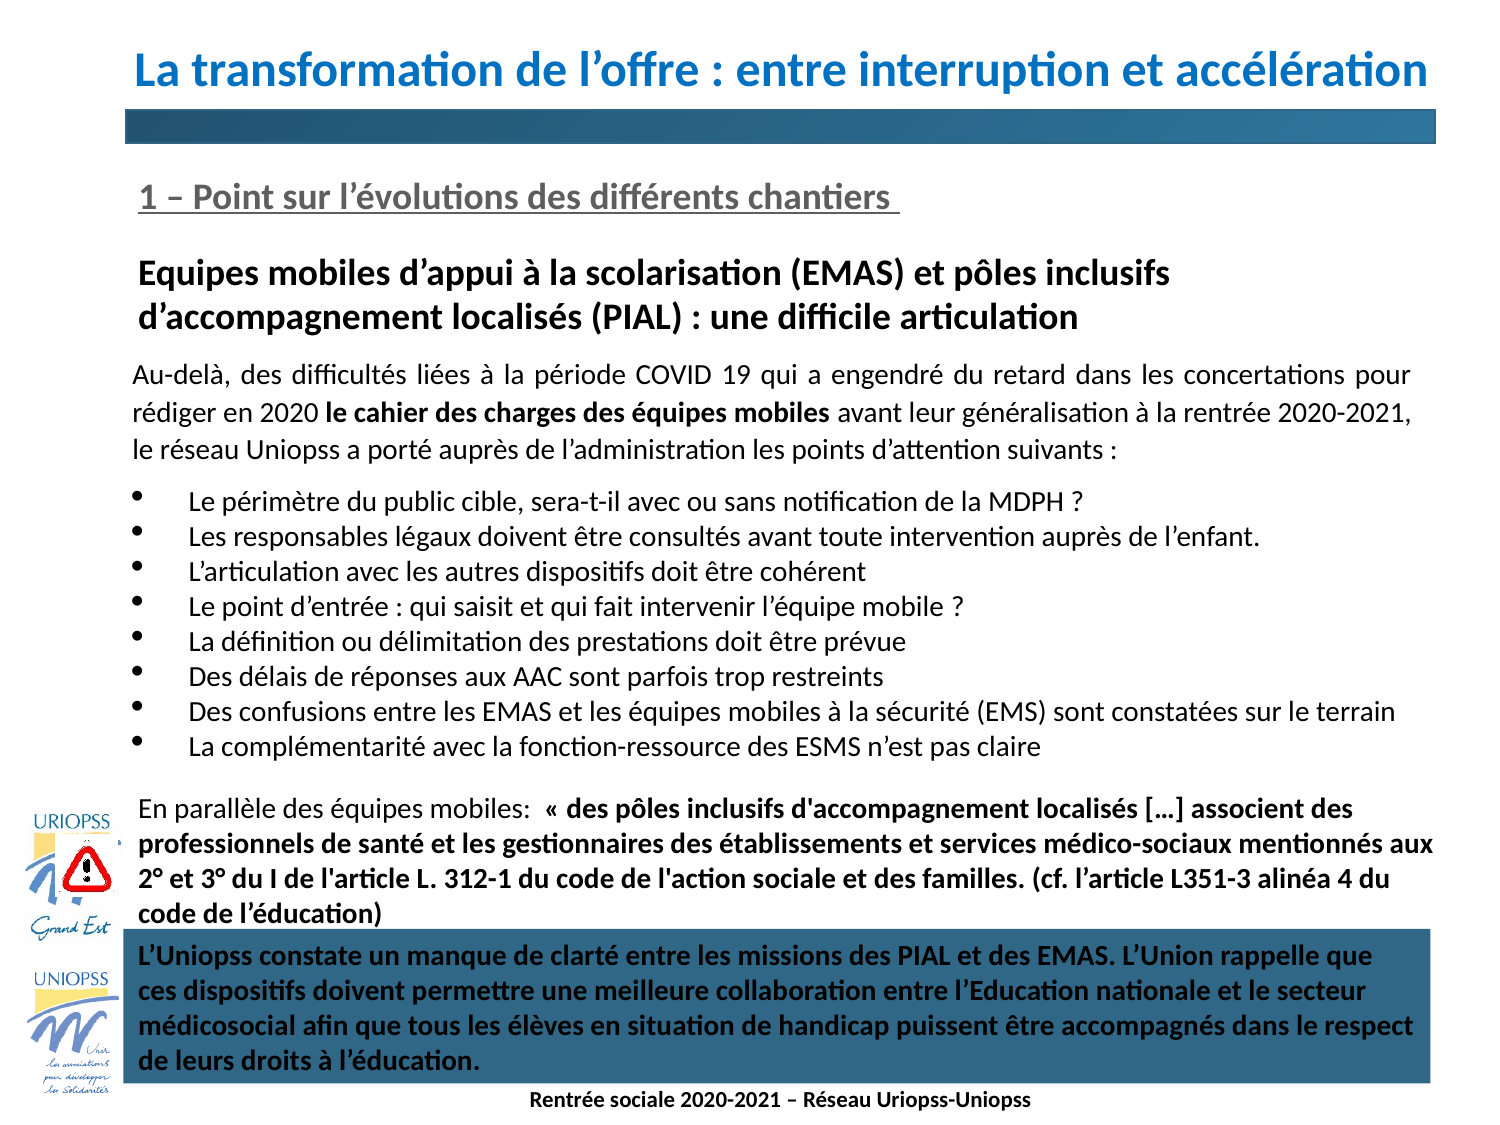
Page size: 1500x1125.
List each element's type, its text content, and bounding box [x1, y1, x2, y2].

picture [20, 968, 127, 1099]
list 1 – Point sur l’évolutions des différents chantiers [123, 169, 1431, 220]
title La transformation de l’offre : entre interruption et accélération [87, 19, 1445, 105]
picture [23, 811, 123, 943]
text_box En parallèle des équipes mobiles: « des pôles inclusifs d'accompagnement localisés […] associent des professionnels de santé et les gestionnaires des établissements et services médico-sociaux mentionnés aux 2° et 3° du I de l'article L. 312-1 du code de l'action sociale et des familles. (cf. l’article L351-3 alinéa 4 du code de l’éducation) [123, 781, 1466, 972]
text_box L’Uniopss constate un manque de clarté entre les missions des PIAL et des EMAS. L’Union rappelle que ces dispositifs doivent permettre une meilleure collaboration entre l’Education nationale et le secteur médicosocial afin que tous les élèves en situation de handicap puissent être accompagnés dans le respect de leurs droits à l’éducation. [123, 928, 1431, 1084]
text_box Au-delà, des difficultés liées à la période COVID 19 qui a engendré du retard dans les concertations pour rédiger en 2020 le cahier des charges des équipes mobiles avant leur généralisation à la rentrée 2020-2021, le réseau Uniopss a porté auprès de l’administration les points d’attention suivants : Le périmètre du public cible, sera-t-il avec ou sans notification de la MDPH ? Les responsables légaux doivent être consultés avant toute intervention auprès de l’enfant. L’articulation avec les autres dispositifs doit être cohérent Le point d’entrée : qui saisit et qui fait intervenir l’équipe mobile ? La définition ou délimitation des prestations doit être prévue Des délais de réponses aux AAC sont parfois trop restreints Des confusions entre les EMAS et les équipes mobiles à la sécurité (EMS) sont constatées sur le terrain La complémentarité avec la fonction-ressource des ESMS n’est pas claire [117, 346, 1427, 797]
text_box Equipes mobiles d’appui à la scolarisation (EMAS) et pôles inclusifs d’accompagnement localisés (PIAL) : une difficile articulation [123, 240, 1431, 345]
